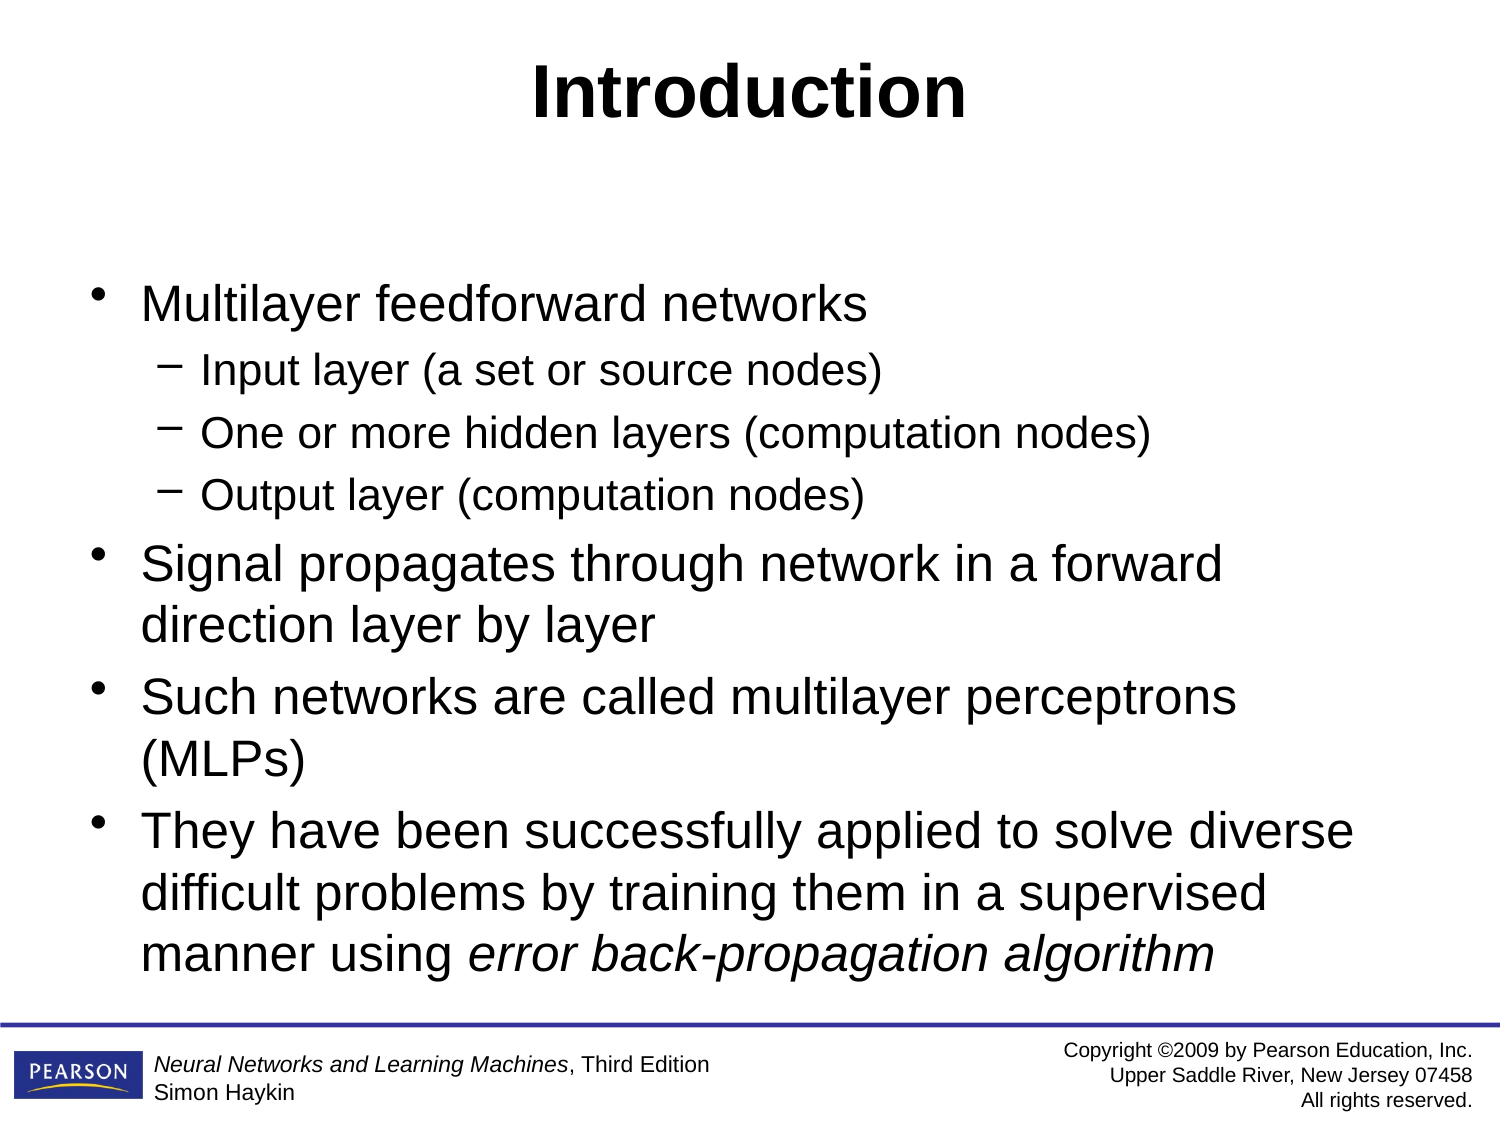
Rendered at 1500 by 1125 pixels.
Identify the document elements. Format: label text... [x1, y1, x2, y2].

list Multilayer feedforward networks Input layer (a set or source nodes) One or more hidden layers (computation nodes) Output layer (computation nodes) Signal propagates through network in a forward direction layer by layer Such networks are called multilayer perceptrons (MLPs) They have been successfully applied to solve diverse difficult problems by training them in a supervised manner using error back-propagation algorithm [75, 262, 1425, 1005]
picture [12, 1049, 144, 1100]
title Introduction [75, 50, 1425, 125]
